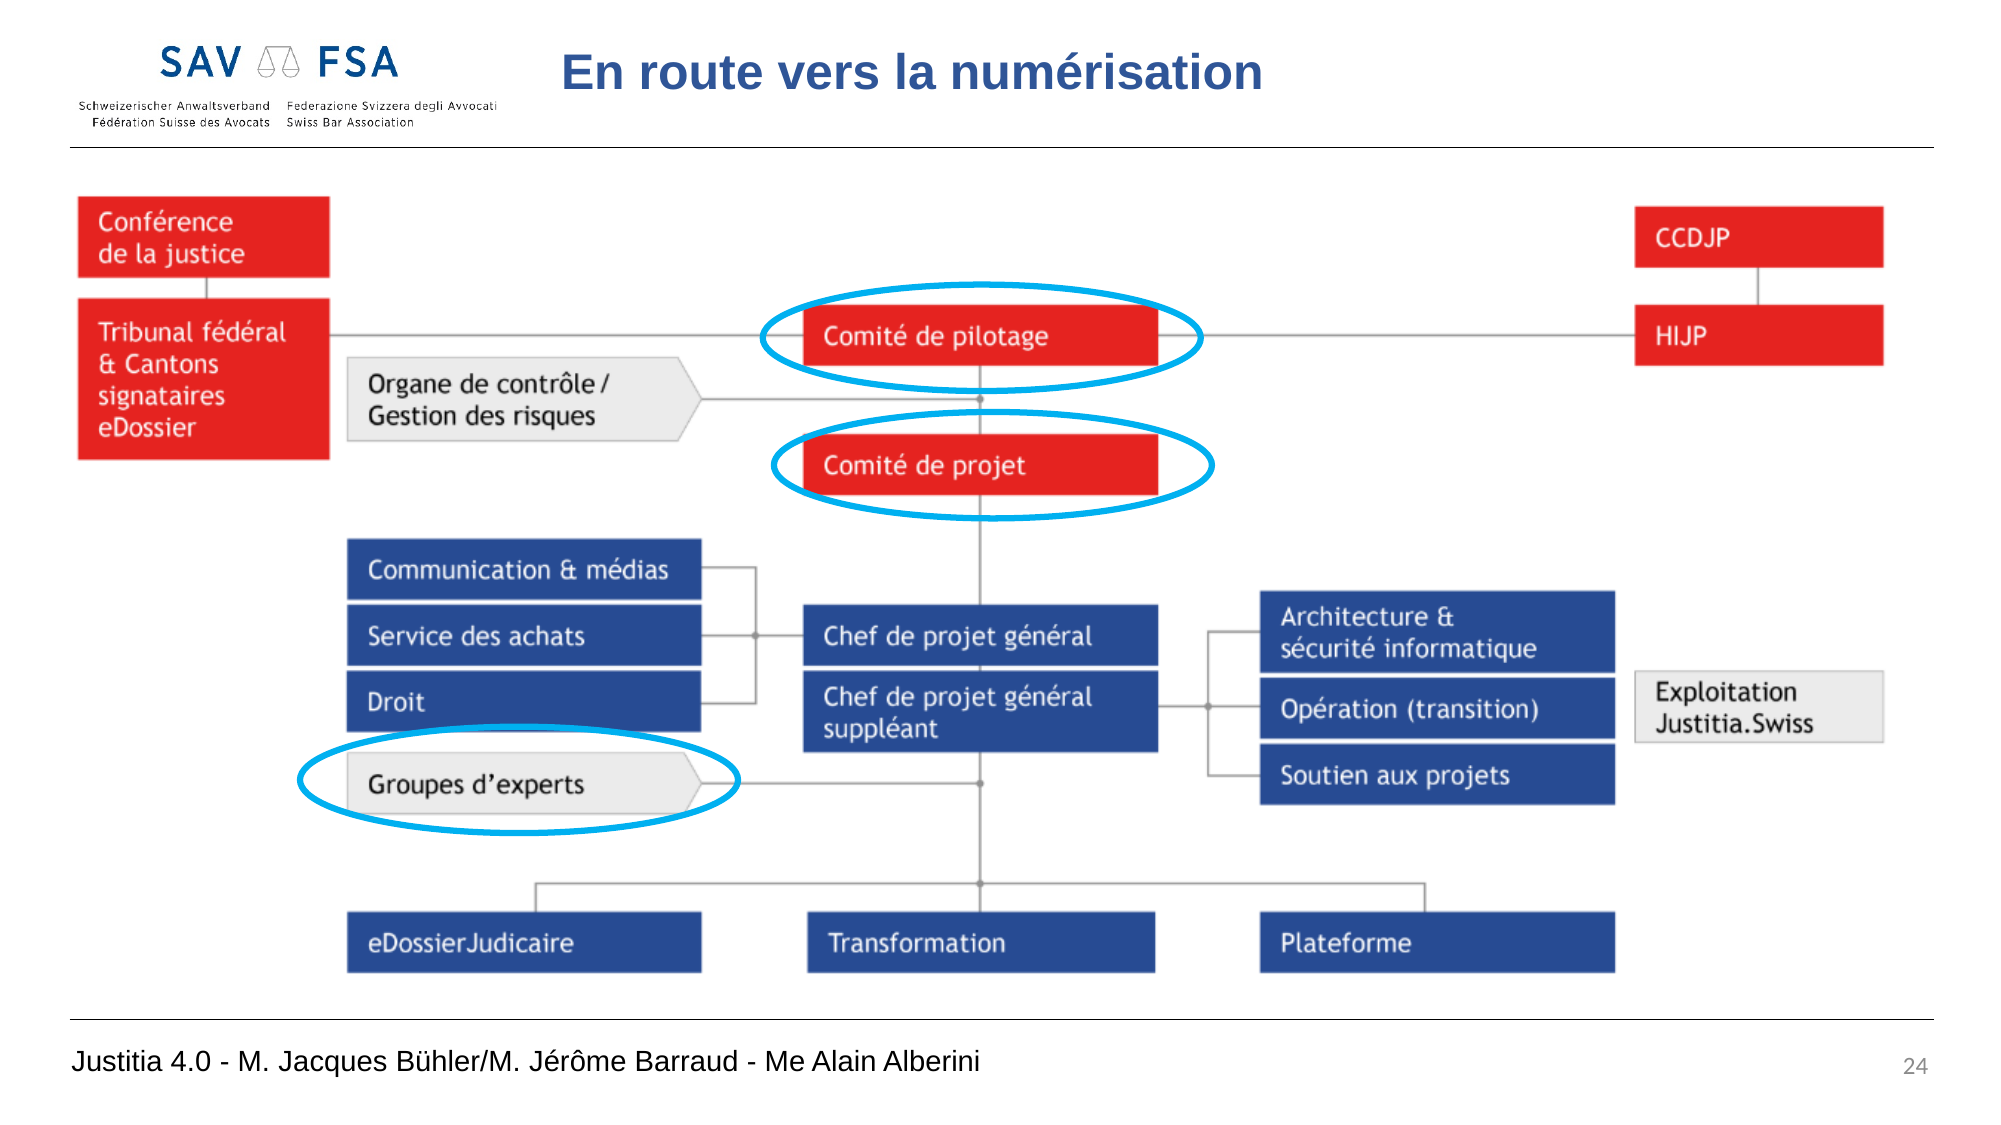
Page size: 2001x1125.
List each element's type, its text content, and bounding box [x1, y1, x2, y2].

picture [69, 39, 506, 133]
slide_number 24 [1850, 1034, 1944, 1095]
picture [49, 167, 1955, 1015]
text_box Justitia 4.0 - M. Jacques Bühler/M. Jérôme Barraud - Me Alain Alberini [56, 1034, 1184, 1085]
